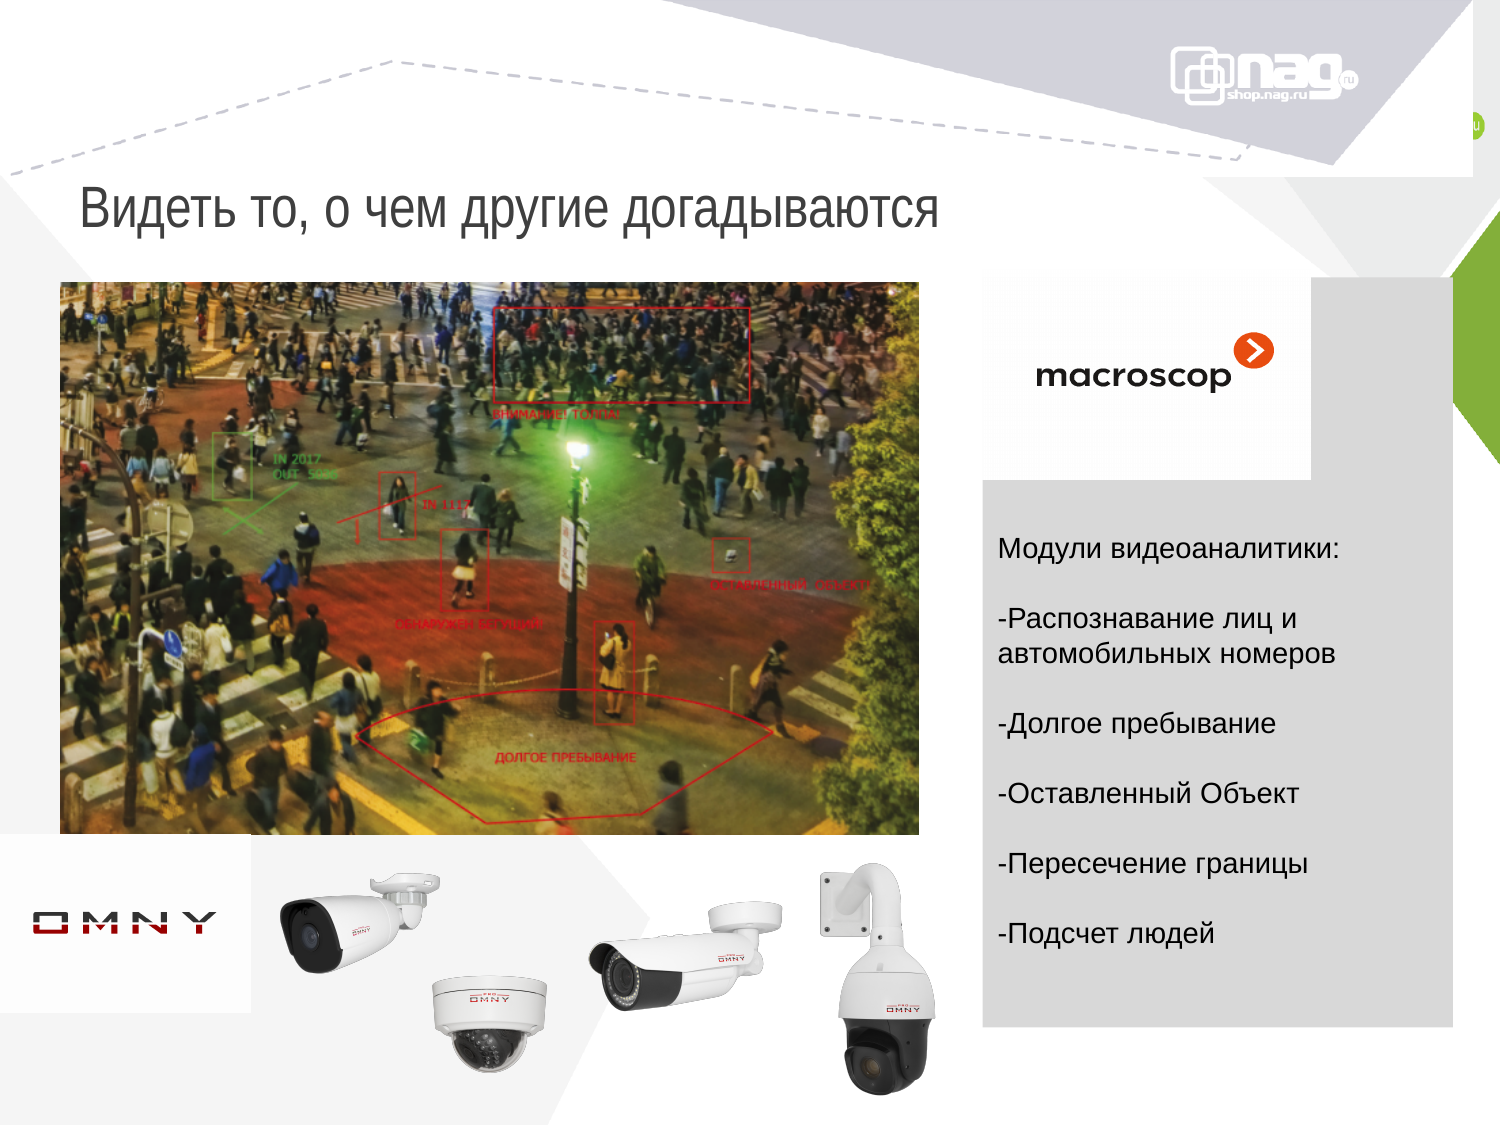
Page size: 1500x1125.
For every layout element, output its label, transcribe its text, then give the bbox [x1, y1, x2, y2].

picture [0, 0, 1500, 1125]
text_box Модули видеоаналитики: -Распознавание лиц и автомобильных номеров -Долгое пребывание -Оставленный Объект -Пересечение границы -Подсчет людей [982, 277, 1453, 1028]
text_box Видеть то, о чем другие догадываются [64, 185, 1264, 230]
